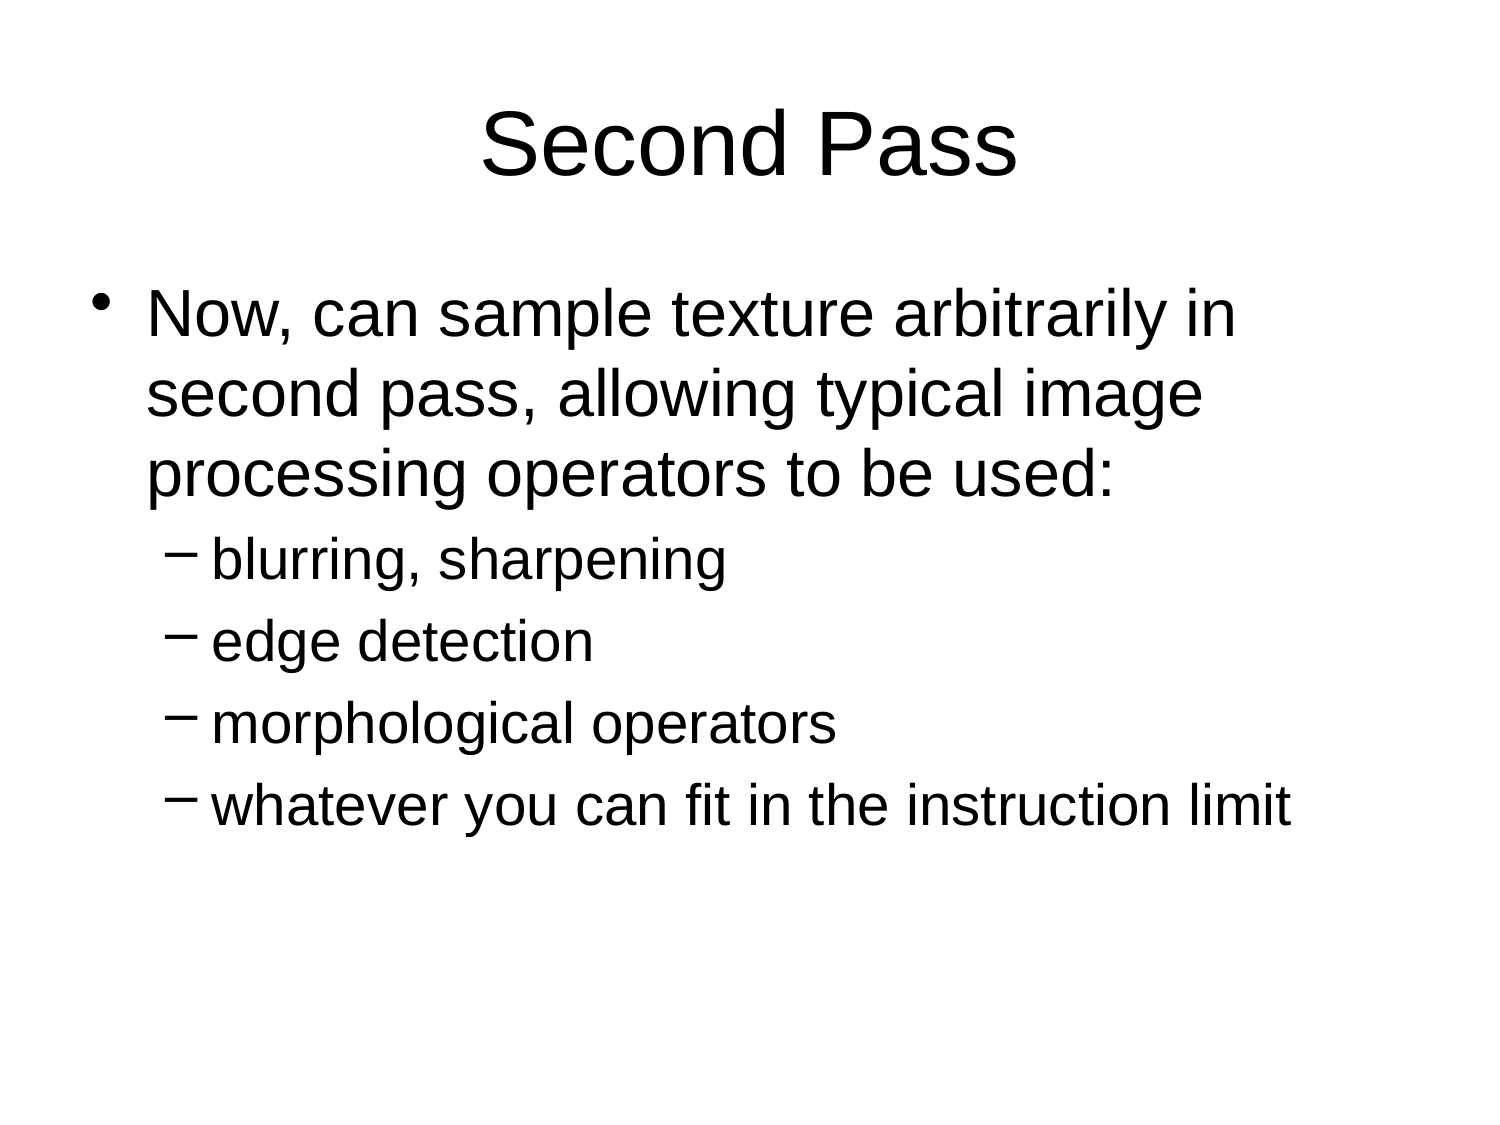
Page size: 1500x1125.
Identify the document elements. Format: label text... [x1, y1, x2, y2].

title Second Pass [74, 44, 1426, 233]
list Now, can sample texture arbitrarily in second pass, allowing typical image processing operators to be used: blurring, sharpening edge detection morphological operators whatever you can fit in the instruction limit [74, 262, 1426, 1006]
